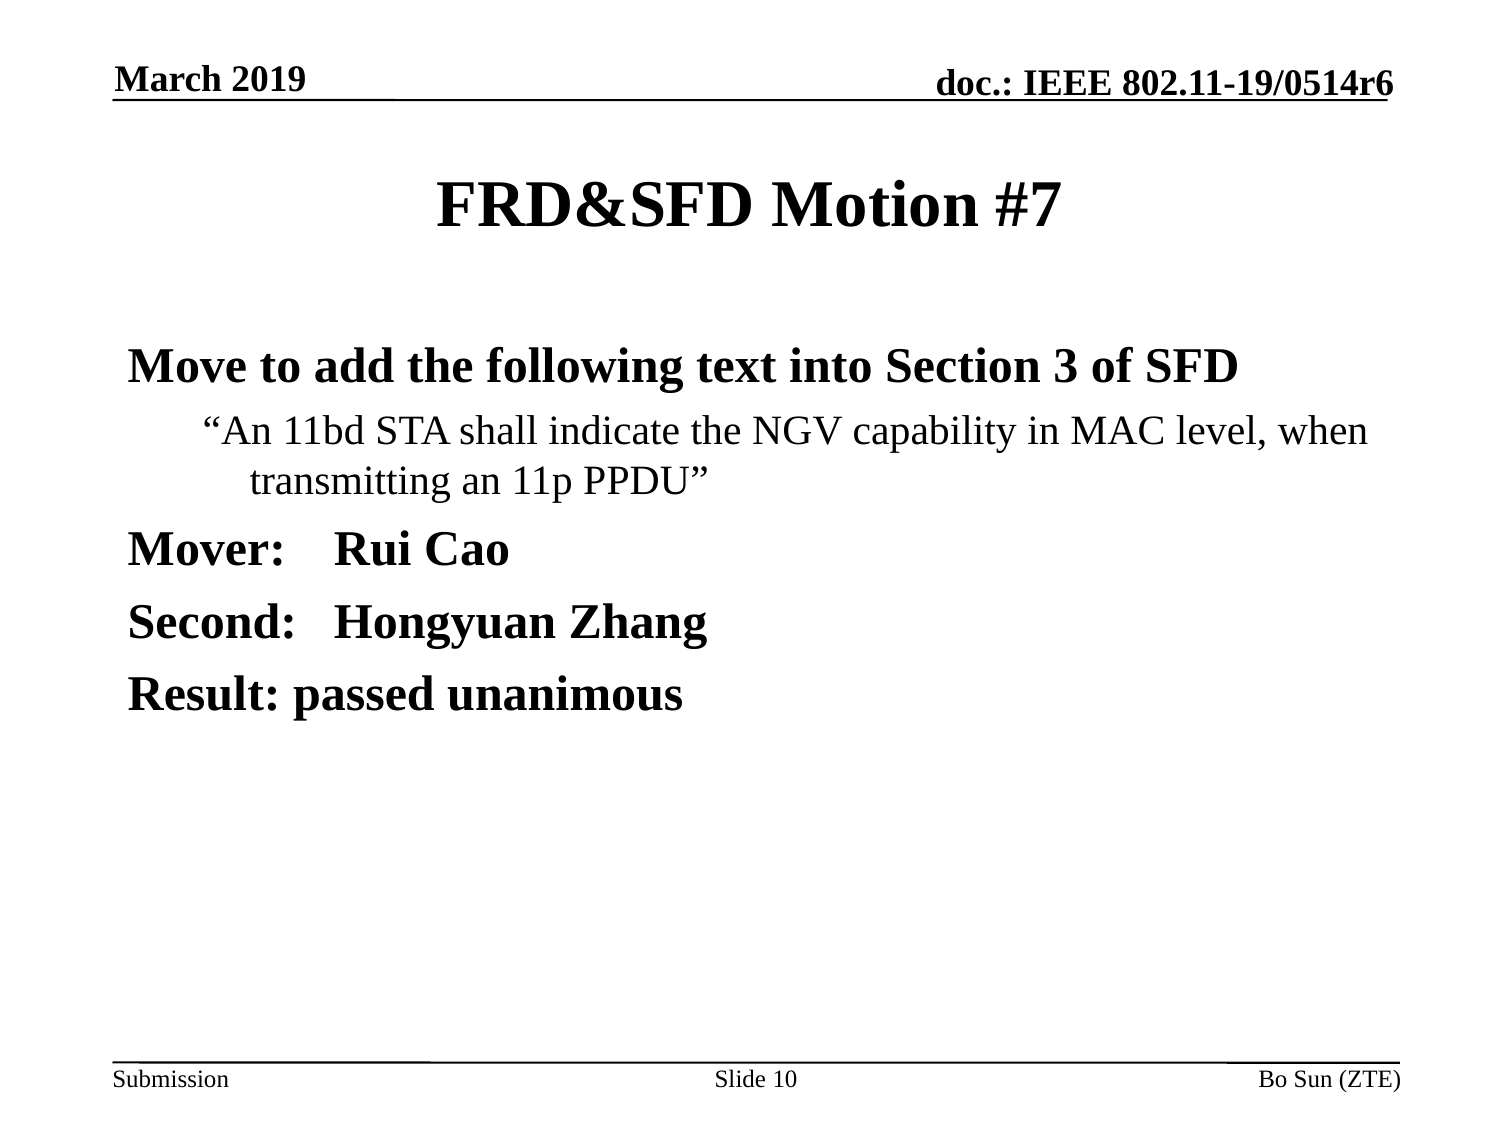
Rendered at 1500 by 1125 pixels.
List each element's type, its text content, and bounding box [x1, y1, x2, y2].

list Move to add the following text into Section 3 of SFD “An 11bd STA shall indicate the NGV capability in MAC level, when transmitting an 11p PPDU” Mover: Rui Cao Second: Hongyuan Zhang Result: passed unanimous [112, 324, 1388, 1000]
footer Bo Sun (ZTE) [878, 1061, 1402, 1093]
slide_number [114, 54, 423, 100]
slide_number Slide 10 [712, 1061, 800, 1123]
title FRD&SFD Motion #7 [112, 112, 1388, 288]
